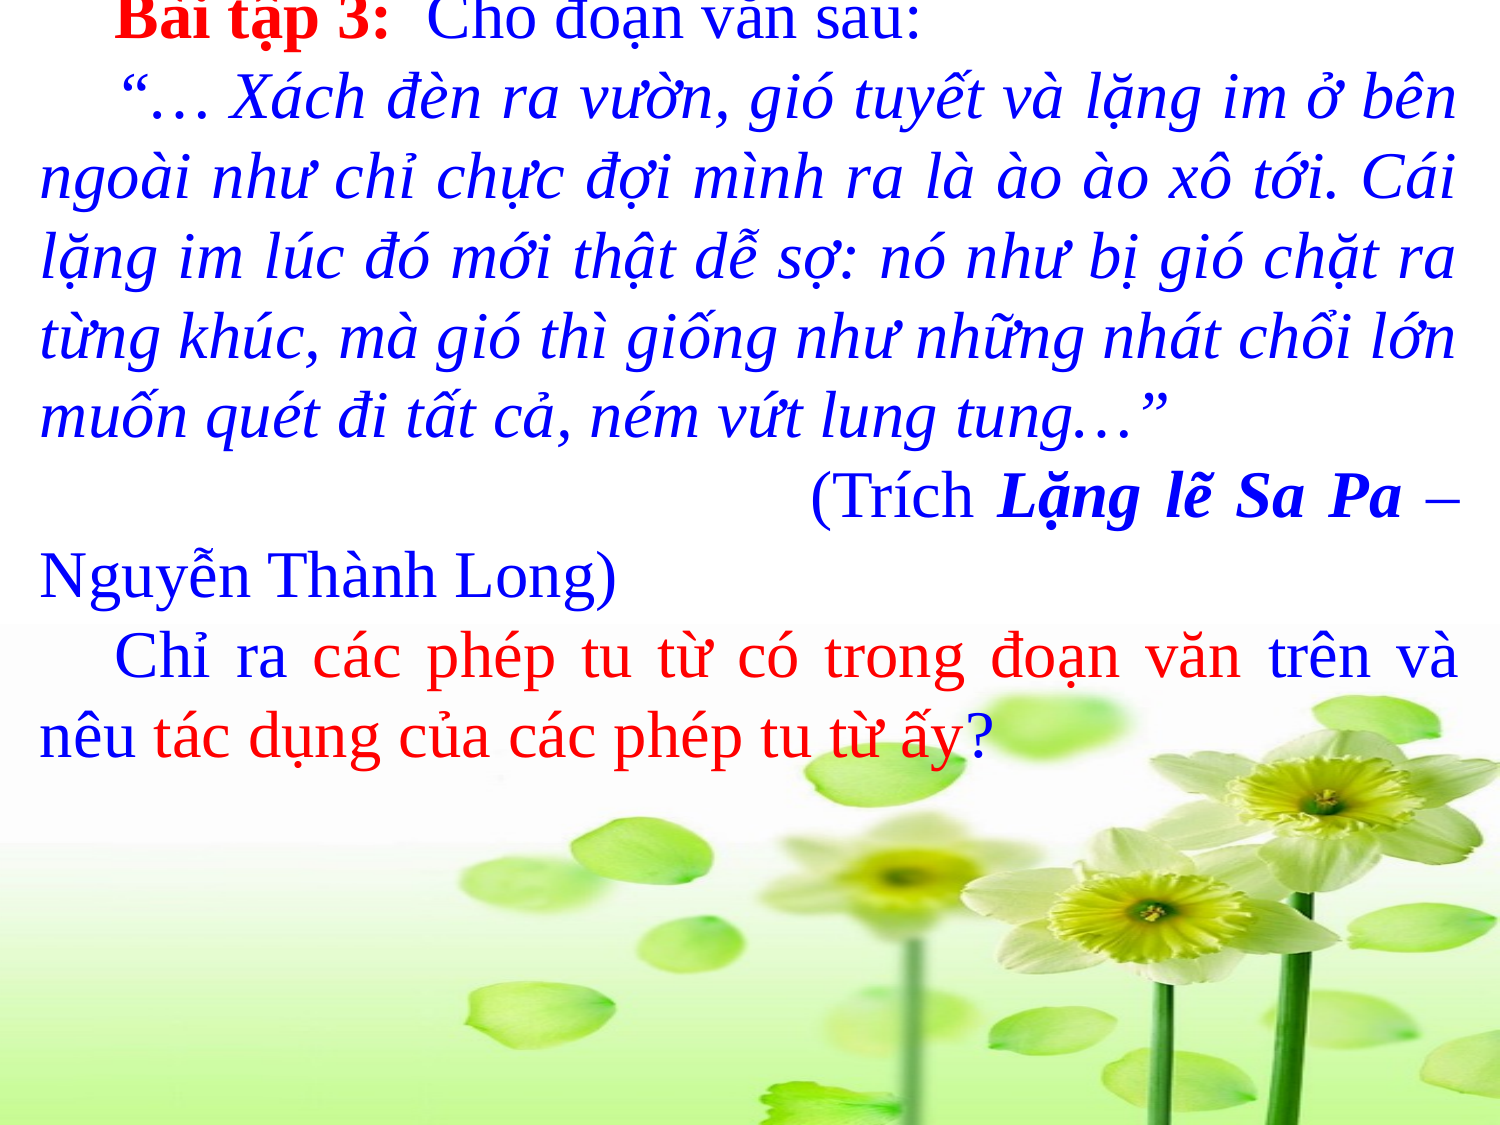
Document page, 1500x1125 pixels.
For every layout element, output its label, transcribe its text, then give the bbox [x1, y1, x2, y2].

picture [0, 624, 1500, 1125]
text_box Bài tập 3: Cho đoạn văn sau: “… Xách đèn ra vườn, gió tuyết và lặng im ở bên ngoài như chỉ chực đợi mình ra là ào ào xô tới. Cái lặng im lúc đó mới thật dễ sợ: nó như bị gió chặt ra từng khúc, mà gió thì giống như những nhát chổi lớn muốn quét đi tất cả, ném vứt lung tung…” (Trích Lặng lẽ Sa Pa – Nguyễn Thành Long) Chỉ ra các phép tu từ có trong đoạn văn trên và nêu tác dụng của các phép tu từ ấy? [24, 0, 1475, 623]
